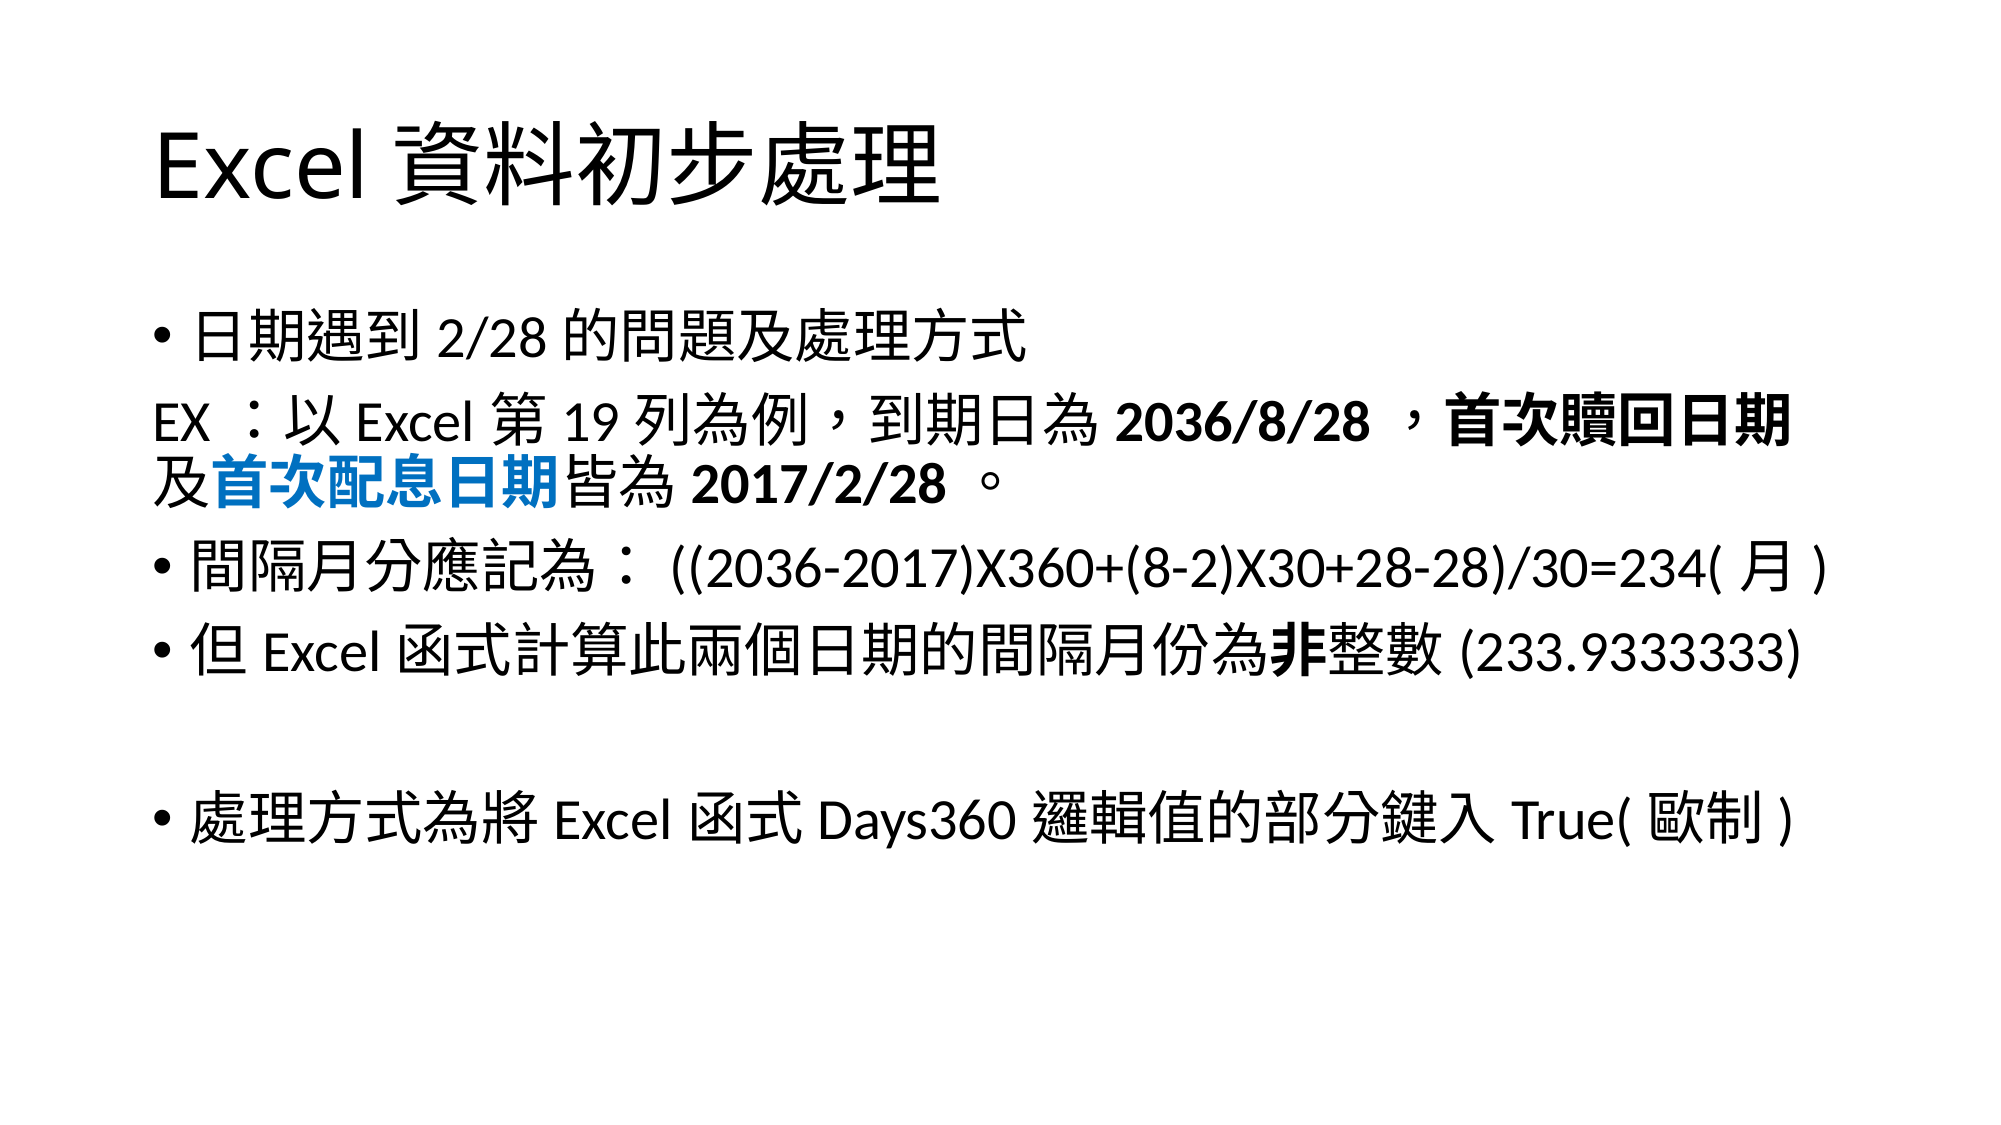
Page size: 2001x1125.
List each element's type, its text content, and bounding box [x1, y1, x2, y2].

title Excel資料初步處理 [137, 59, 1863, 278]
list 日期遇到2/28的問題及處理方式 EX：以Excel第19列為例，到期日為2036/8/28，首次贖回日期及首次配息日期皆為2017/2/28。 間隔月分應記為：((2036-2017)X360+(8-2)X30+28-28)/30=234(月) 但Excel函式計算此兩個日期的間隔月份為非整數(233.9333333) 處理方式為將Excel函式Days360邏輯值的部分鍵入True(歐制) [137, 299, 1863, 1014]
